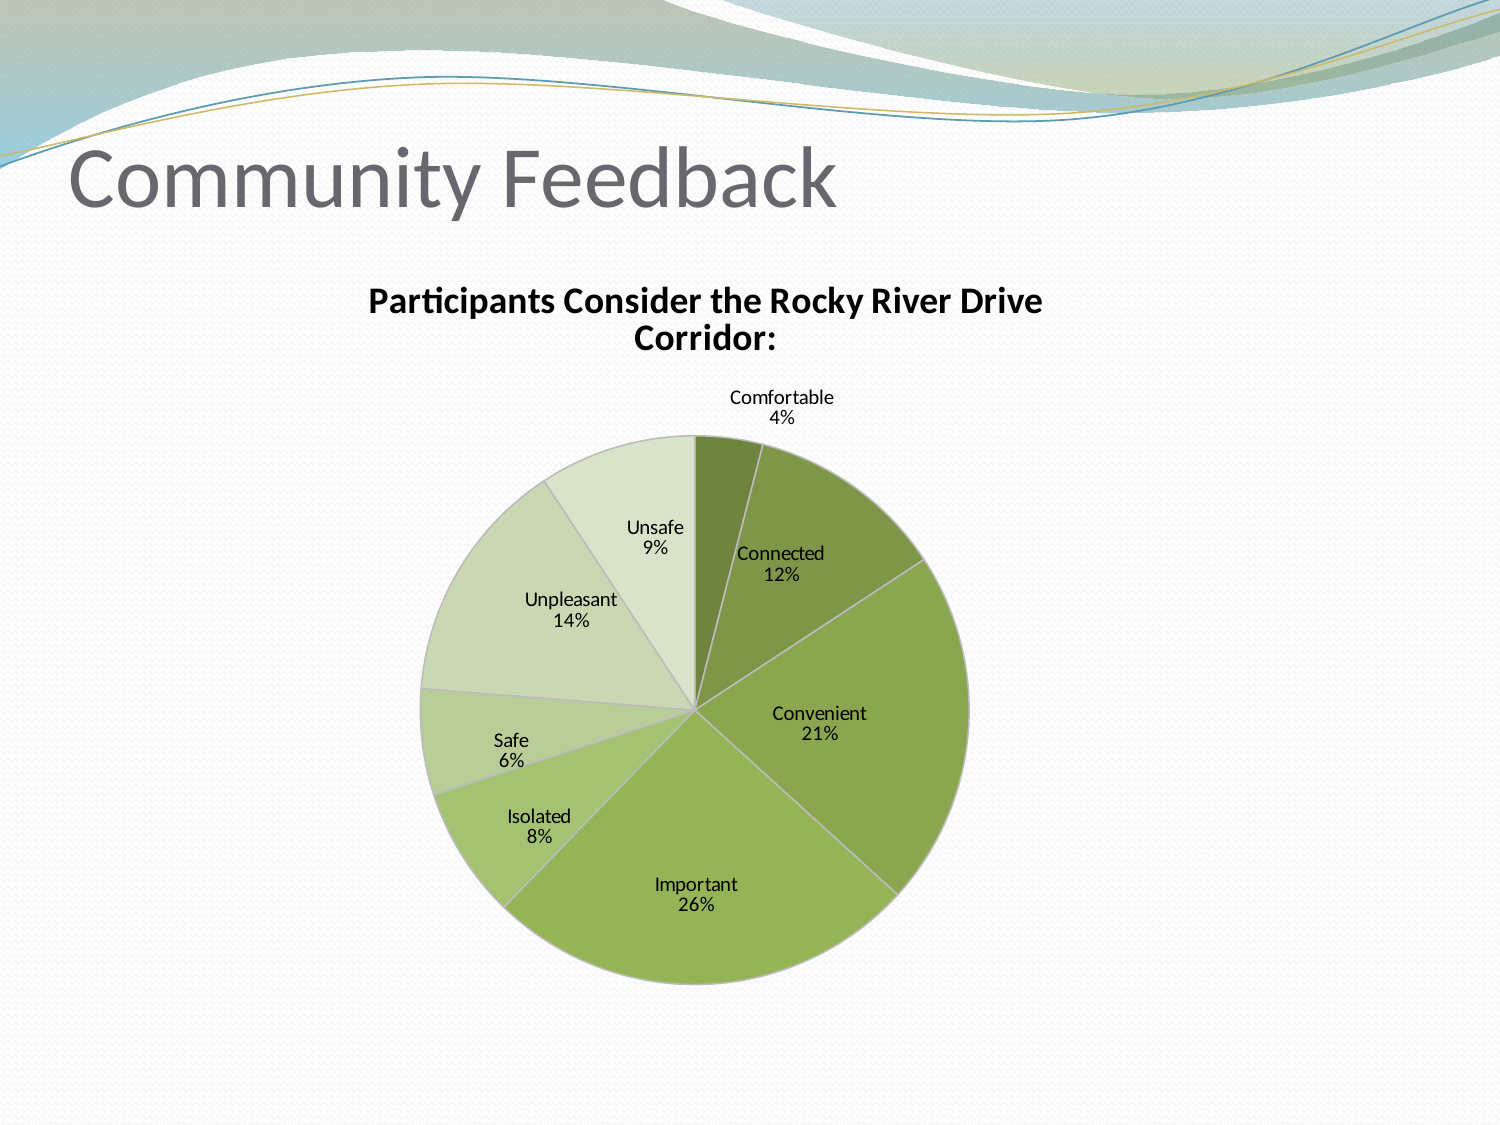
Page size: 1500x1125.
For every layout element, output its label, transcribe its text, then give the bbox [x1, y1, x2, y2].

chart [187, 249, 1226, 1051]
title Community Feedback [68, 112, 1419, 225]
